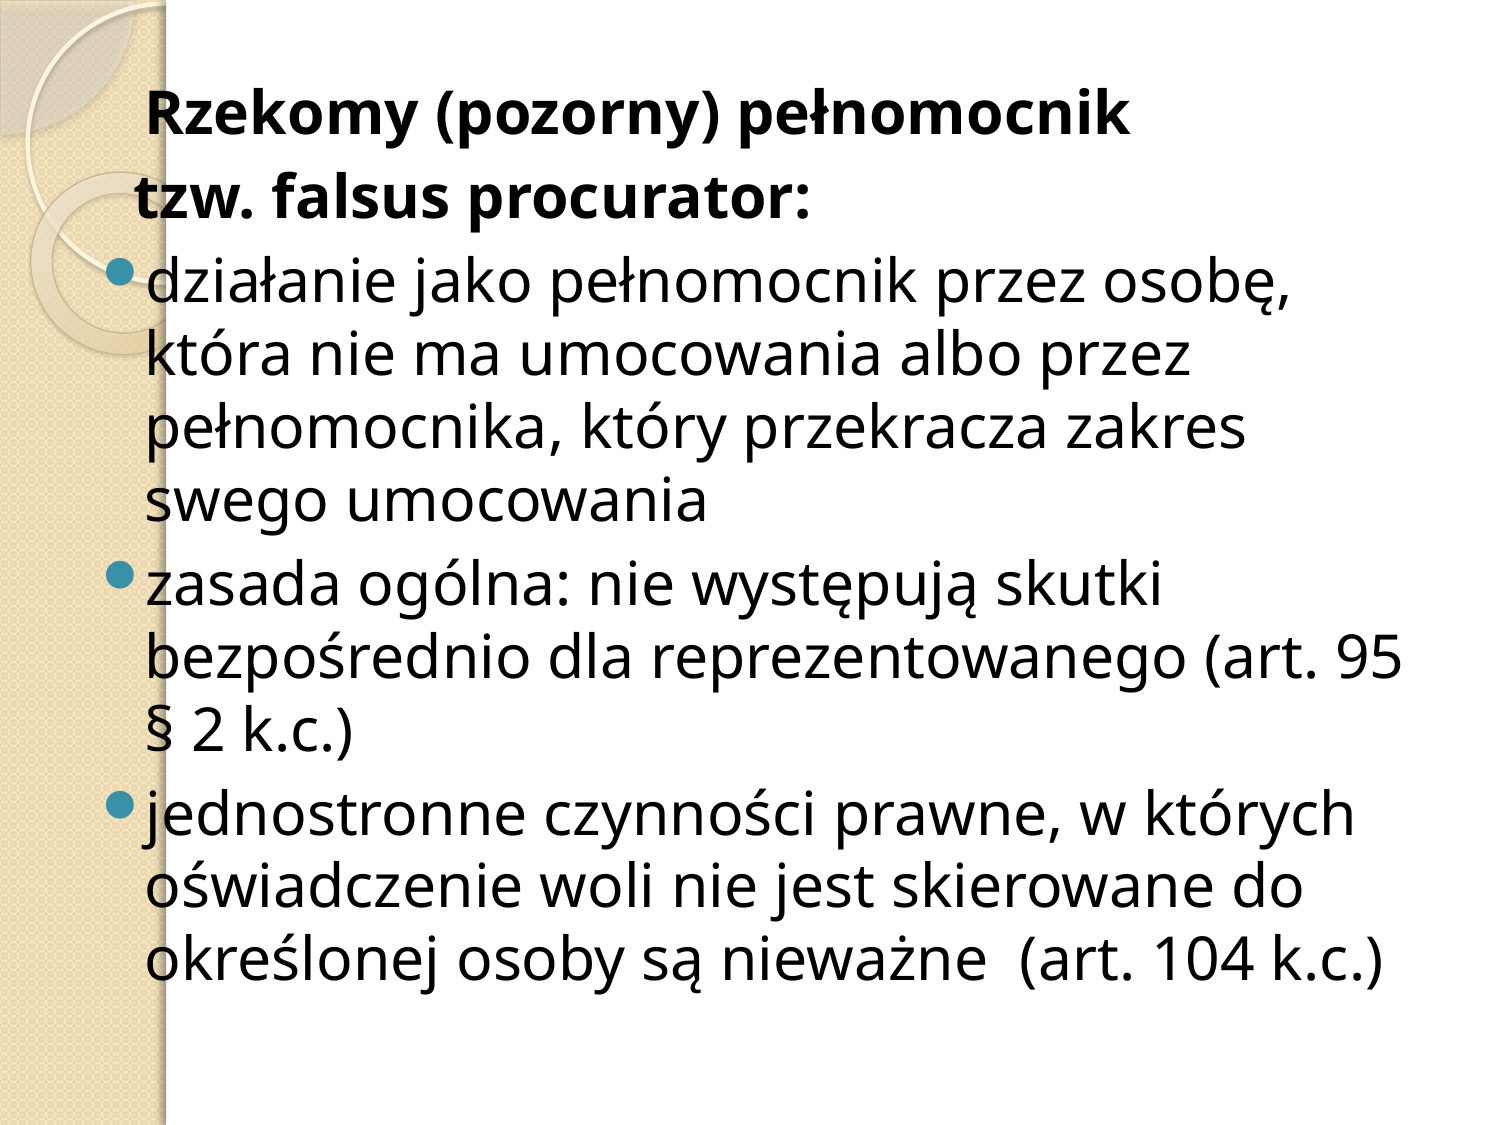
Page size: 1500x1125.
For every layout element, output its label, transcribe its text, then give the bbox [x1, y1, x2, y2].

list Rzekomy (pozorny) pełnomocnik tzw. falsus procurator: działanie jako pełnomocnik przez osobę, która nie ma umocowania albo przez pełnomocnika, który przekracza zakres swego umocowania zasada ogólna: nie występują skutki bezpośrednio dla reprezentowanego (art. 95 § 2 k.c.) jednostronne czynności prawne, w których oświadczenie woli nie jest skierowane do określonej osoby są nieważne (art. 104 k.c.) [75, 66, 1425, 1005]
